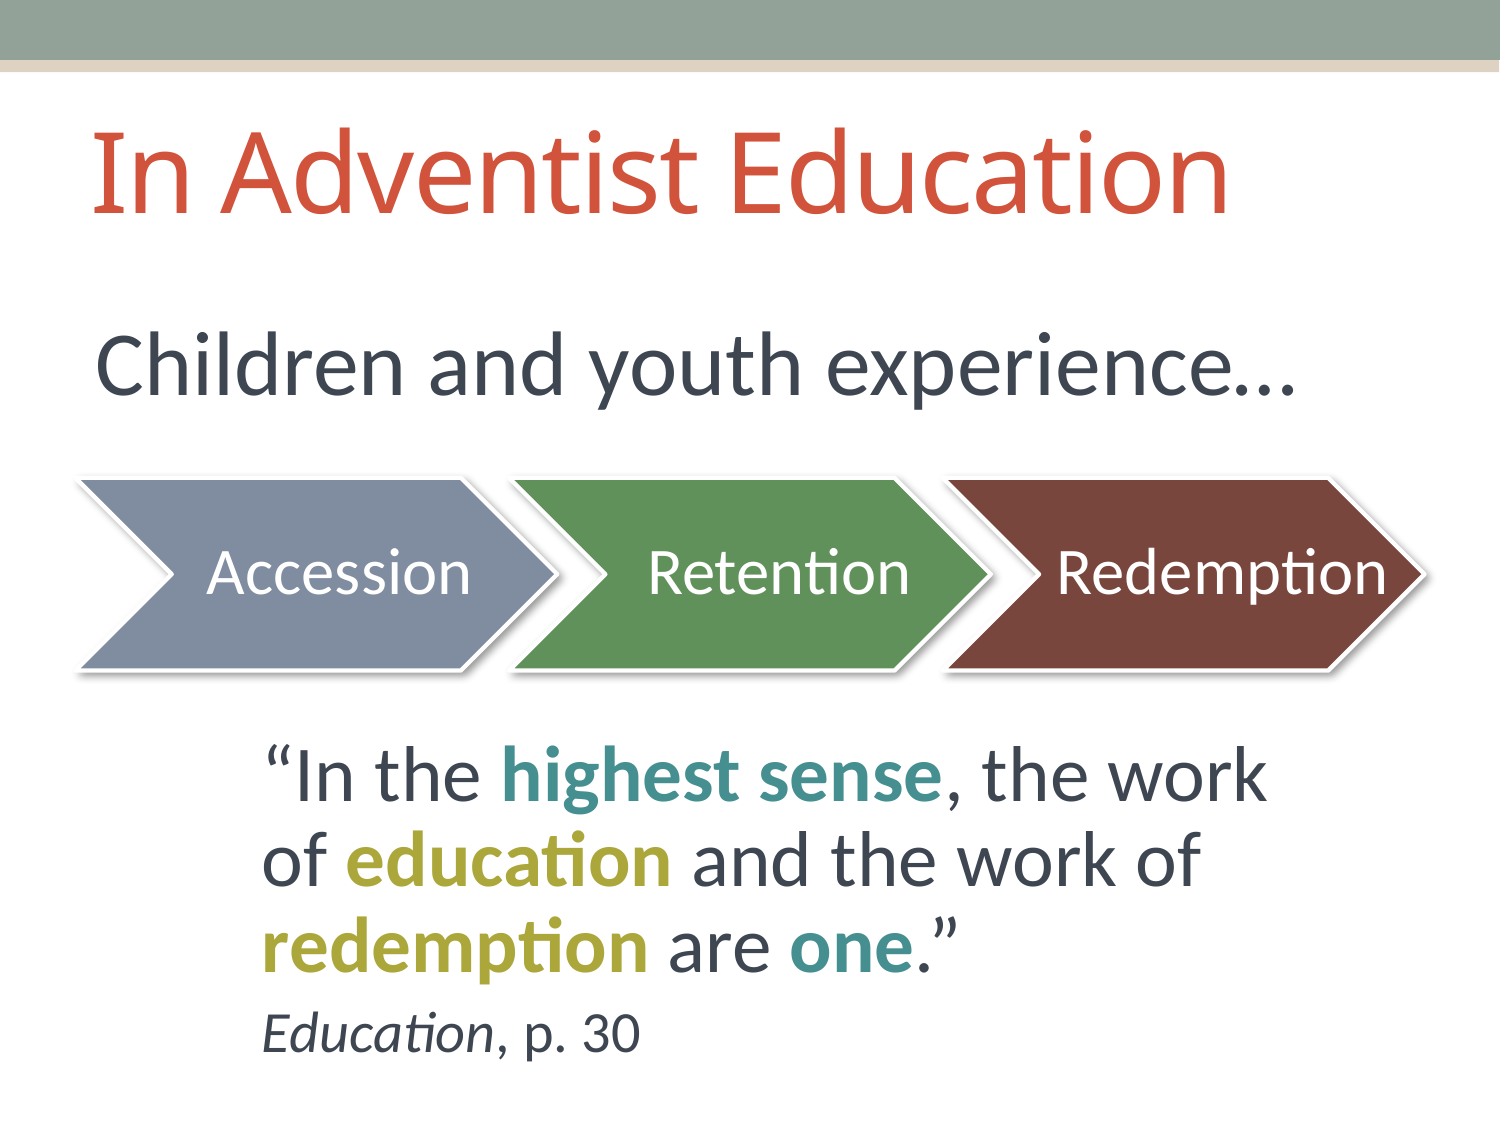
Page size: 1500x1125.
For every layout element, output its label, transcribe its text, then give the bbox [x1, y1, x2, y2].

title In Adventist Education [75, 87, 1425, 250]
text_box Children and youth experience… [80, 295, 1315, 393]
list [74, 396, 1426, 752]
text_box “In the highest sense, the work of education and the work of redemption are one.” Education, p. 30 [247, 762, 1327, 1073]
